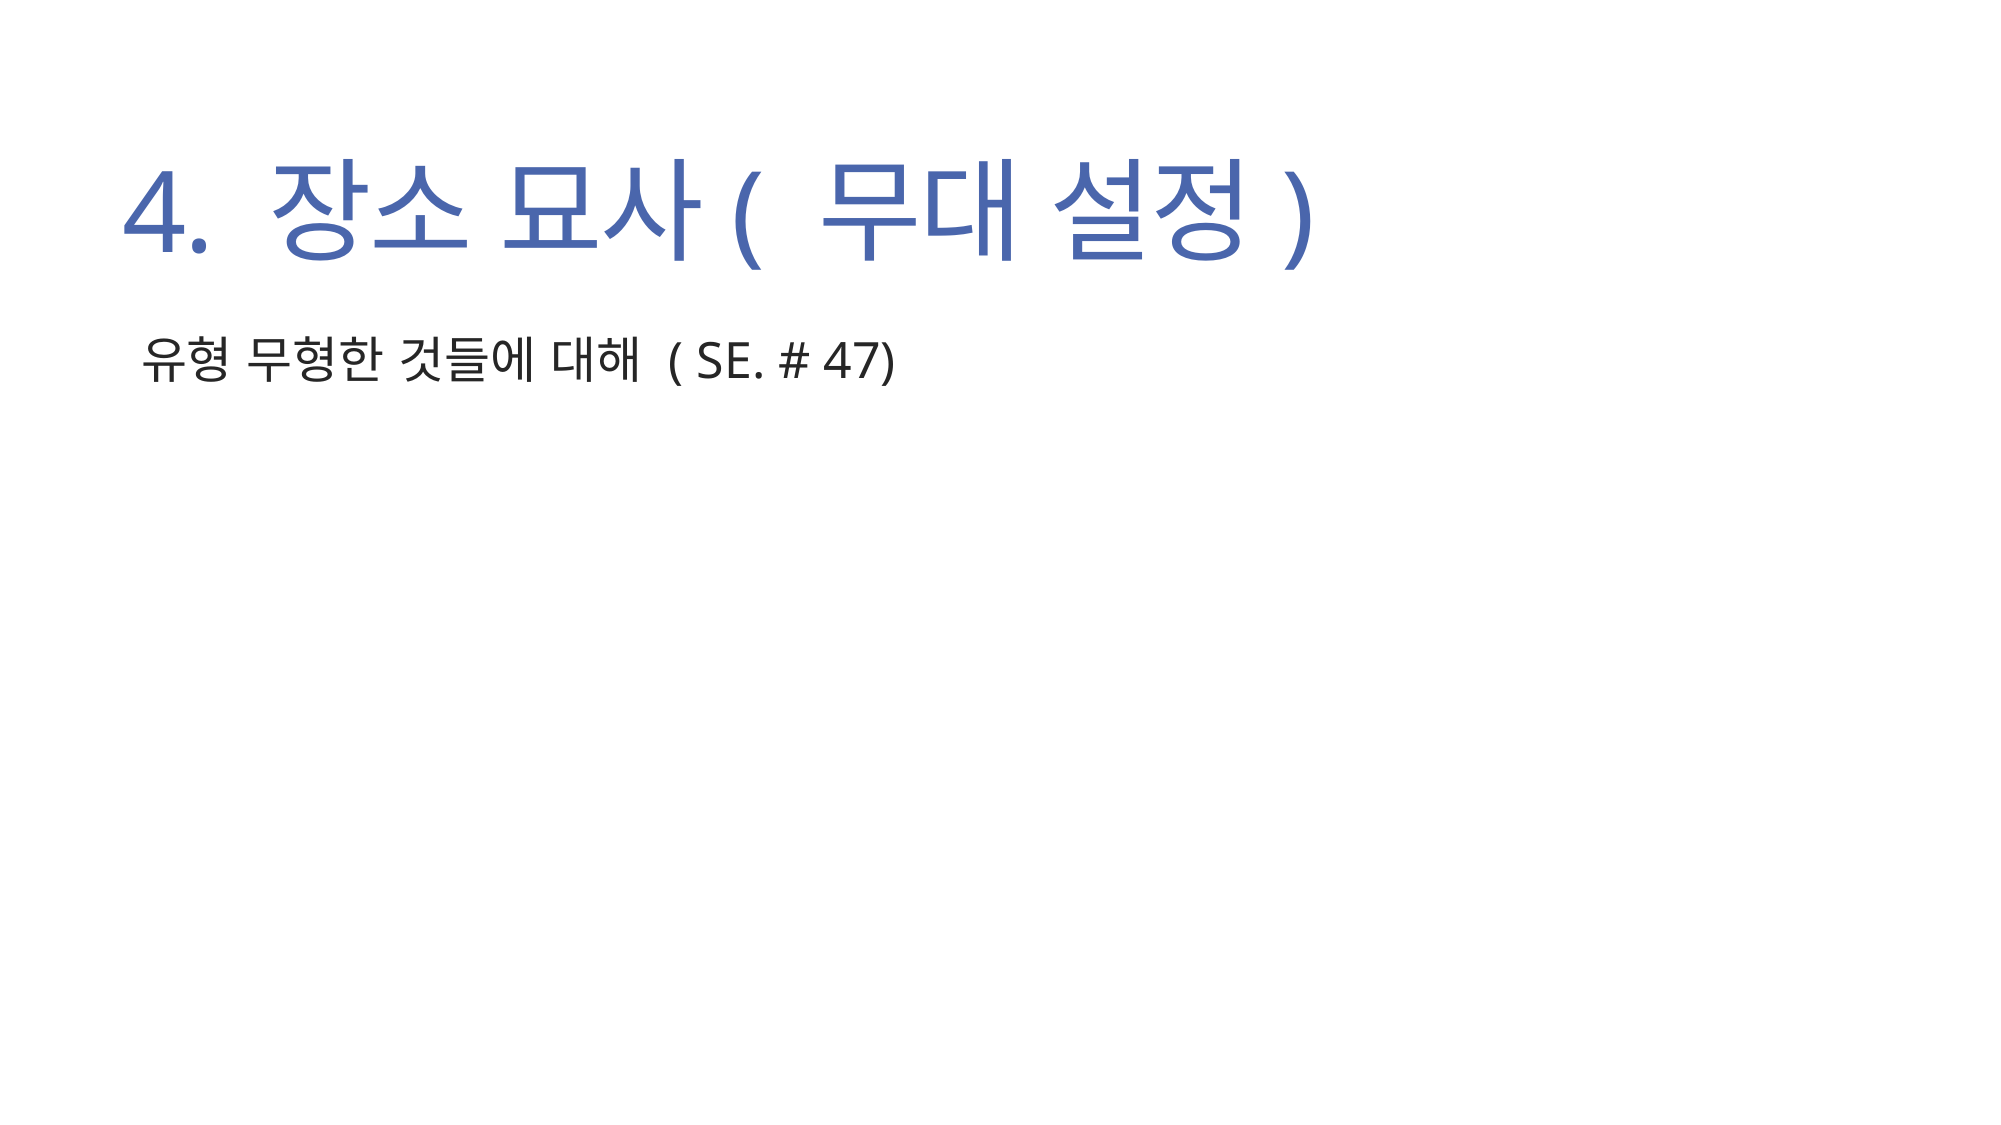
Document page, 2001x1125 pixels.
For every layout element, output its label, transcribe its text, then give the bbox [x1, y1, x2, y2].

list 유형 무형한 것들에 대해 ( SE. # 47) [111, 329, 1876, 948]
title 4. 장소 묘사( 무대 설정) [107, 81, 1875, 354]
